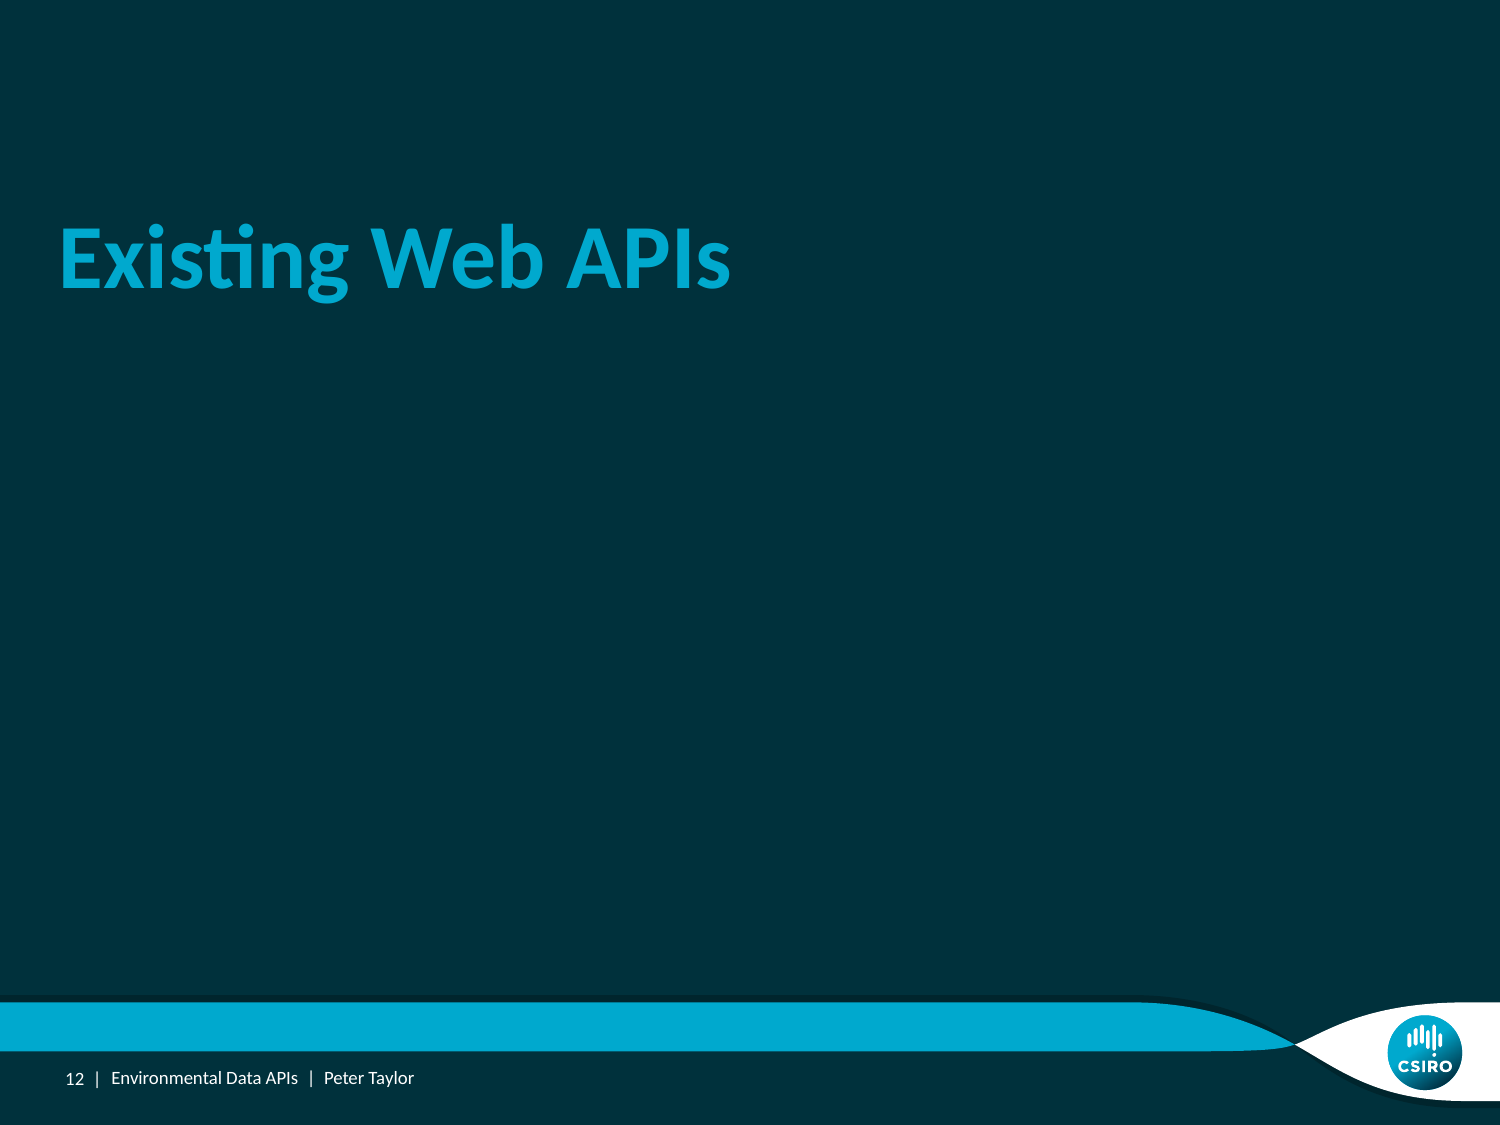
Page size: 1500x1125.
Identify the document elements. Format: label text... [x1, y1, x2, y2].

footer Environmental Data APIs | Peter Taylor [111, 1067, 1110, 1088]
list Existing Web APIs [59, 209, 1286, 958]
slide_number 12 | [54, 1067, 102, 1088]
